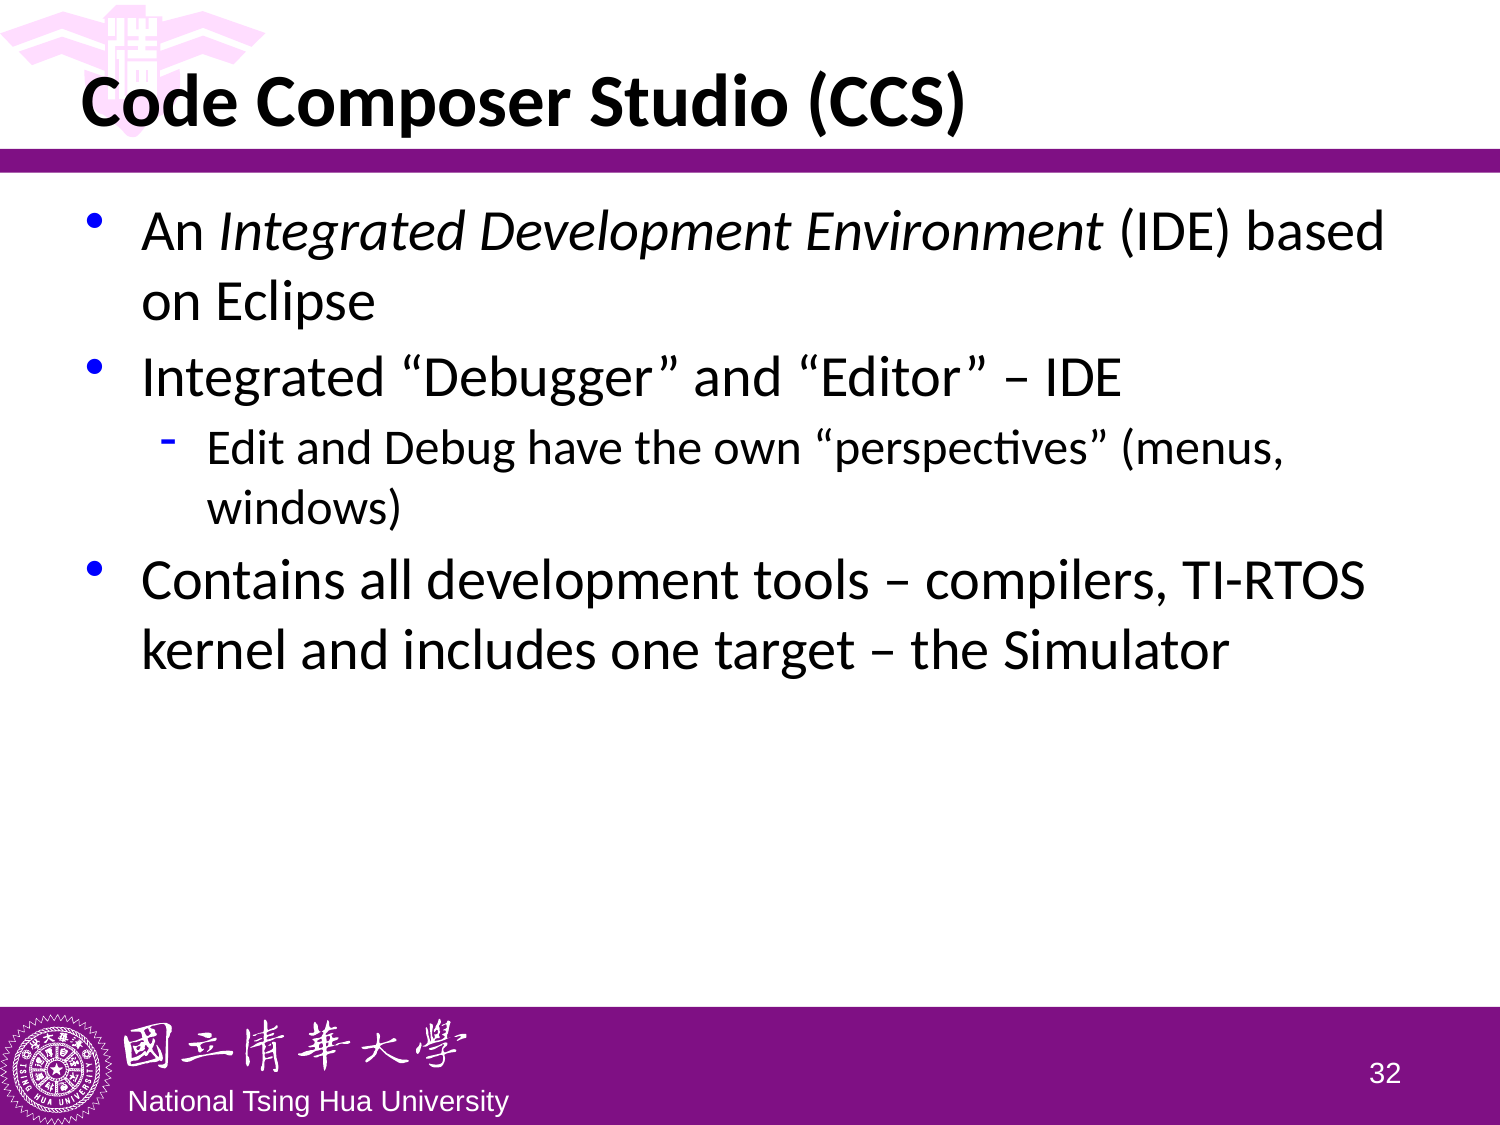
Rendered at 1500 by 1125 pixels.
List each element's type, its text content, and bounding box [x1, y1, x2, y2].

list An Integrated Development Environment (IDE) based on Eclipse Integrated “Debugger” and “Editor” – IDE Edit and Debug have the own “perspectives” (menus, windows) Contains all development tools – compilers, TI-RTOS kernel and includes one target – the Simulator [69, 184, 1412, 1000]
title Code Composer Studio (CCS) [66, 37, 1413, 149]
slide_number 31 [1104, 1021, 1417, 1097]
